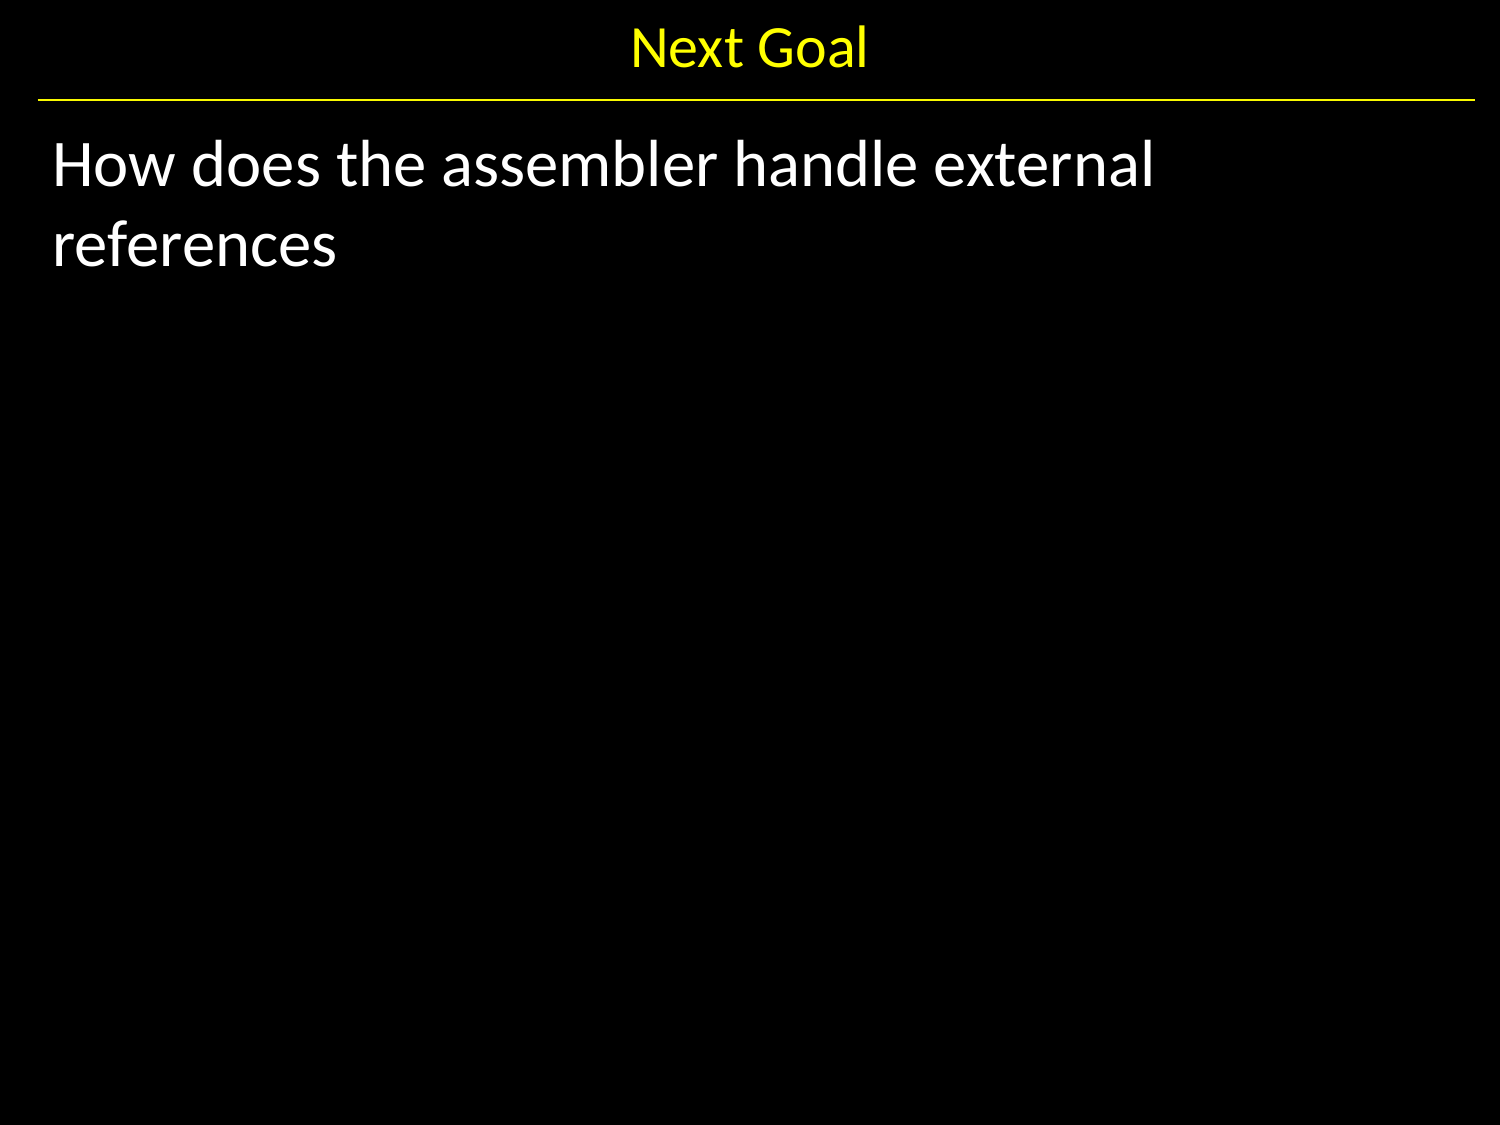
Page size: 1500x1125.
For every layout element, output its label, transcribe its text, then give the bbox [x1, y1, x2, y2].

list How does the assembler handle external references [37, 112, 1463, 1038]
title Next Goal [37, 0, 1463, 88]
